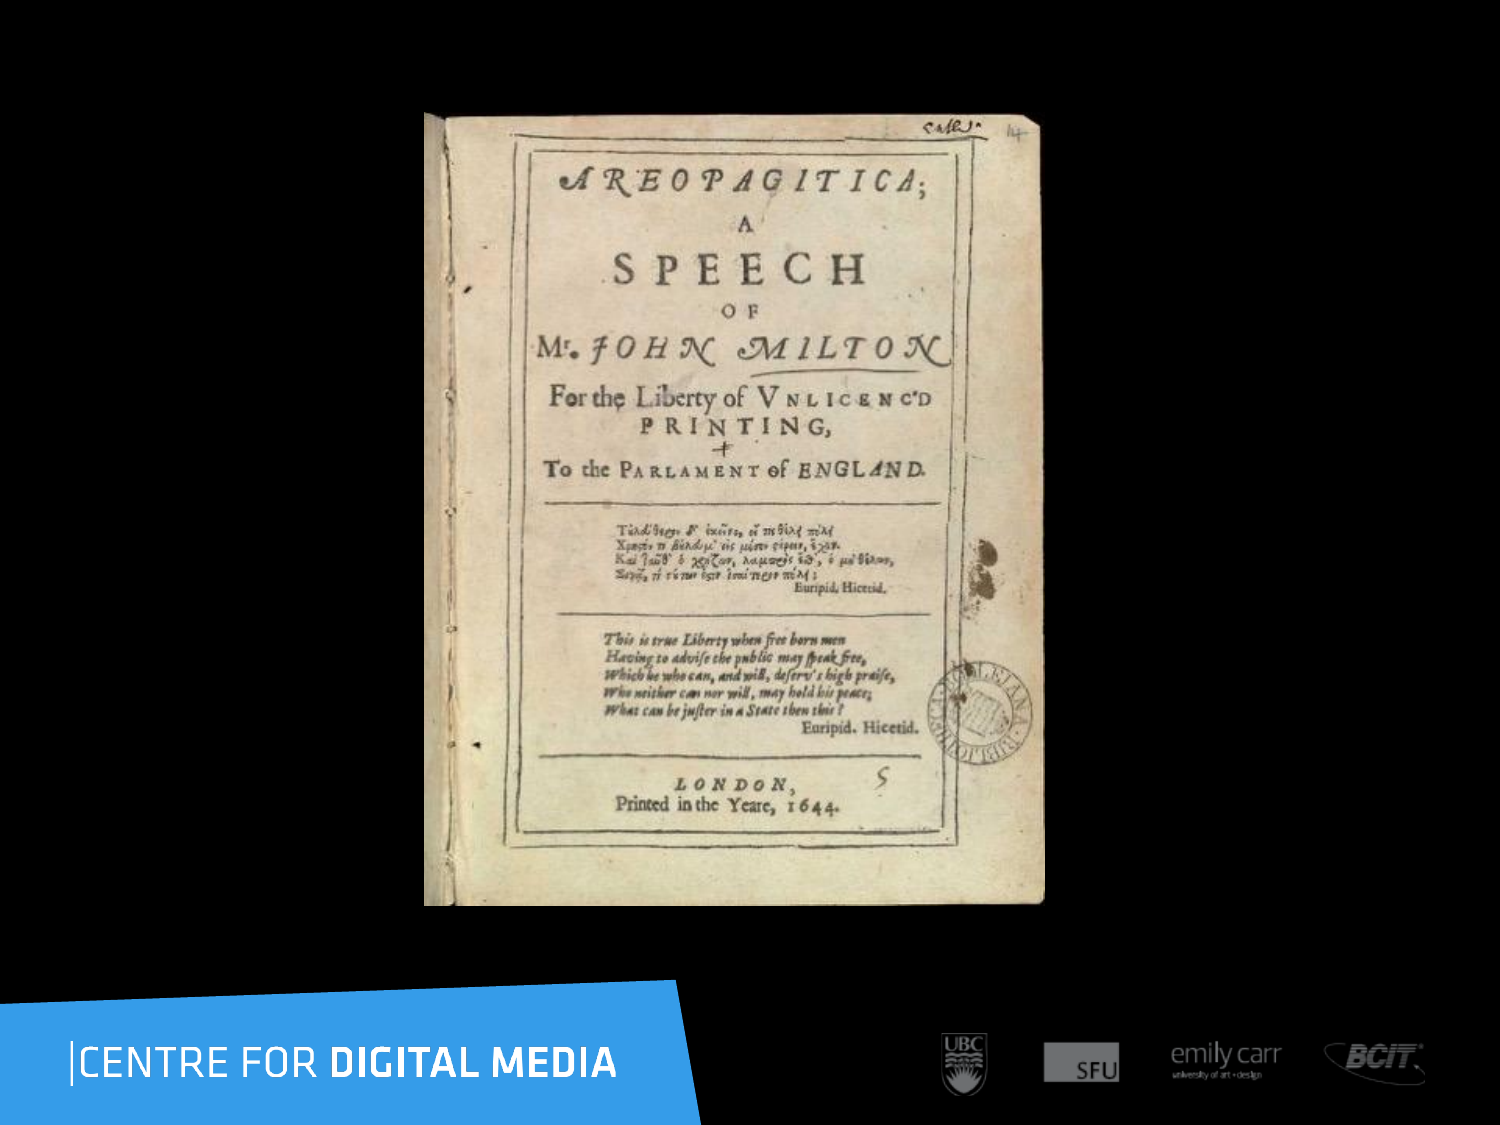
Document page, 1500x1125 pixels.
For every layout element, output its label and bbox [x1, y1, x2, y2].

picture [424, 112, 1046, 907]
